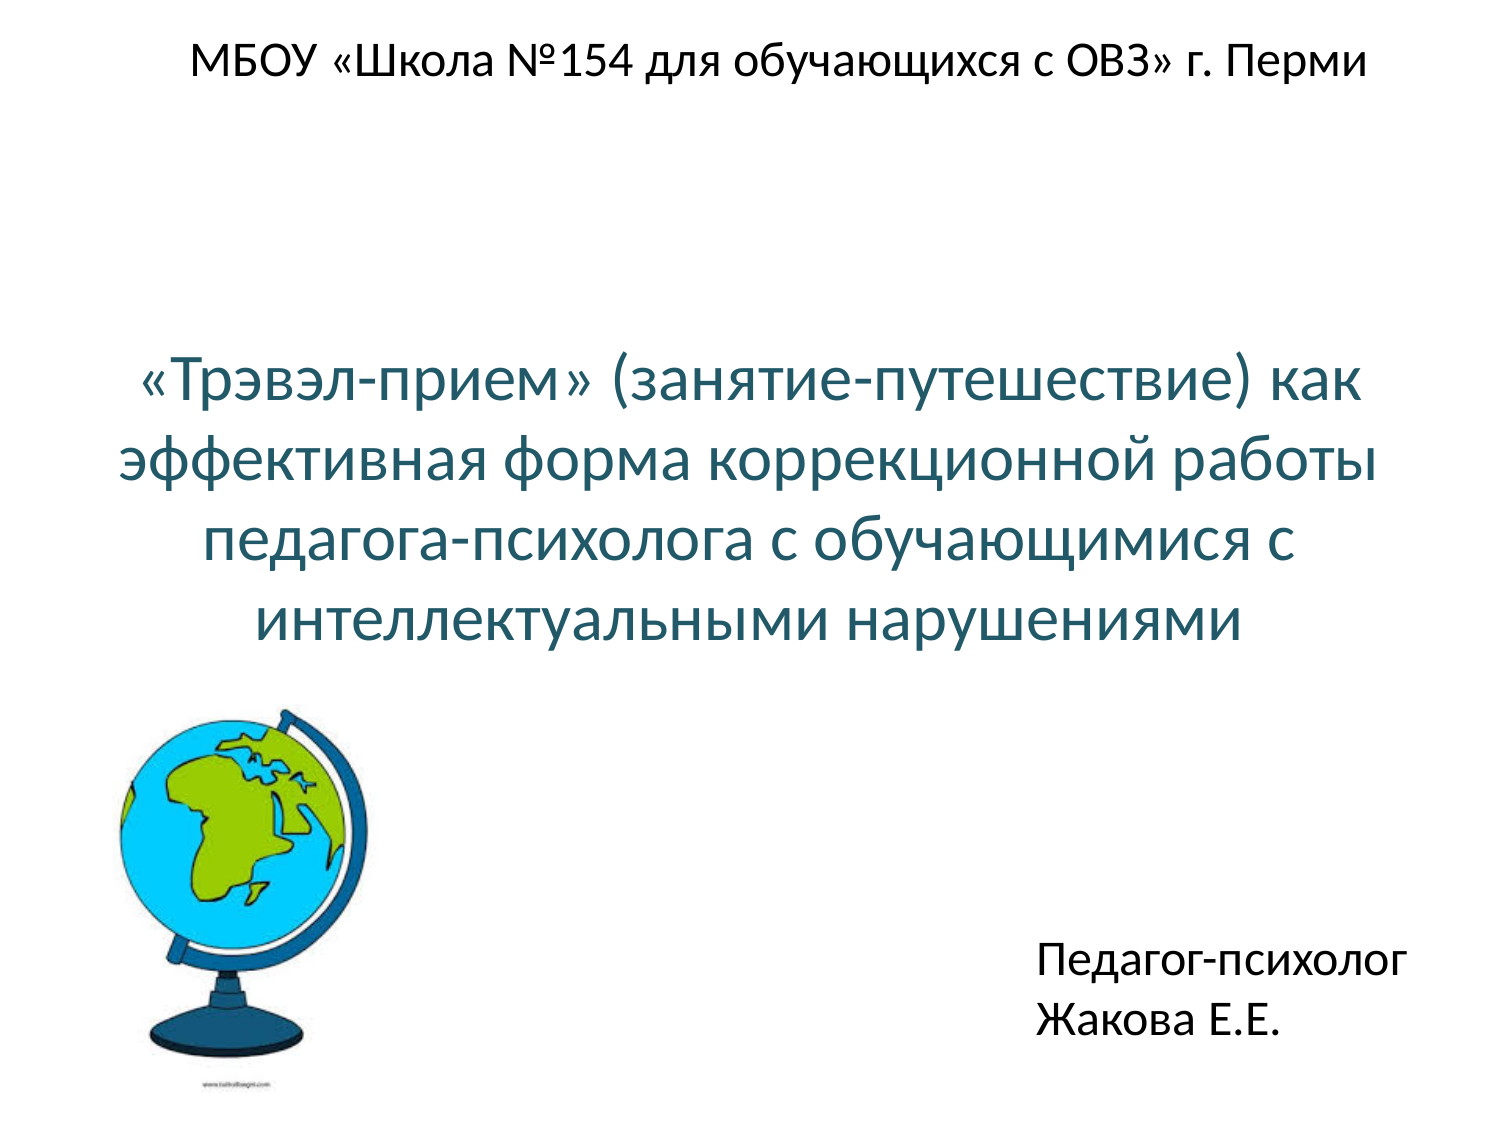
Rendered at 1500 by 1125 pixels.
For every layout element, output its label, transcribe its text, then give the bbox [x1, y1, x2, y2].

text_box Педагог-психолог Жакова Е.Е. [1021, 917, 1500, 1053]
picture [88, 679, 388, 1093]
title «Трэвэл-прием» (занятие-путешествие) как эффективная форма коррекционной работы педагога-психолога с обучающимися с интеллектуальными нарушениями [64, 373, 1436, 615]
subtitle МБОУ «Школа №154 для обучающихся с ОВЗ» г. Перми [159, 19, 1400, 307]
